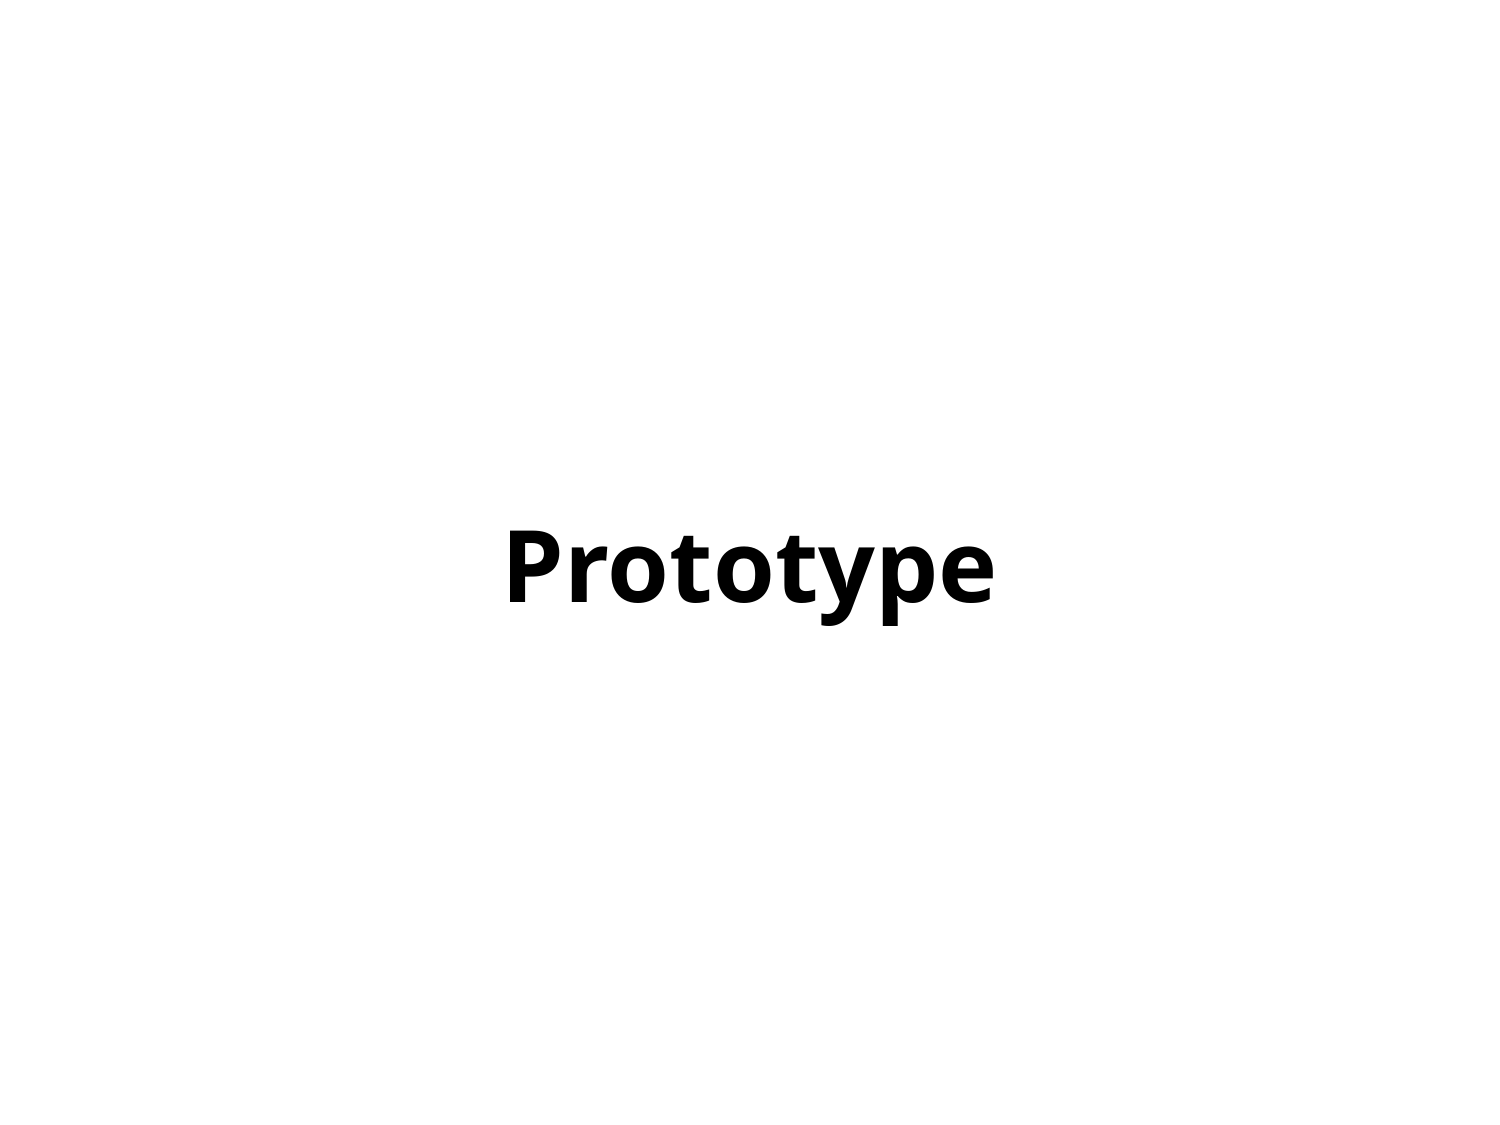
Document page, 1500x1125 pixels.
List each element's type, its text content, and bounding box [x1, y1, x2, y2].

text_box Prototype [252, 126, 1248, 999]
